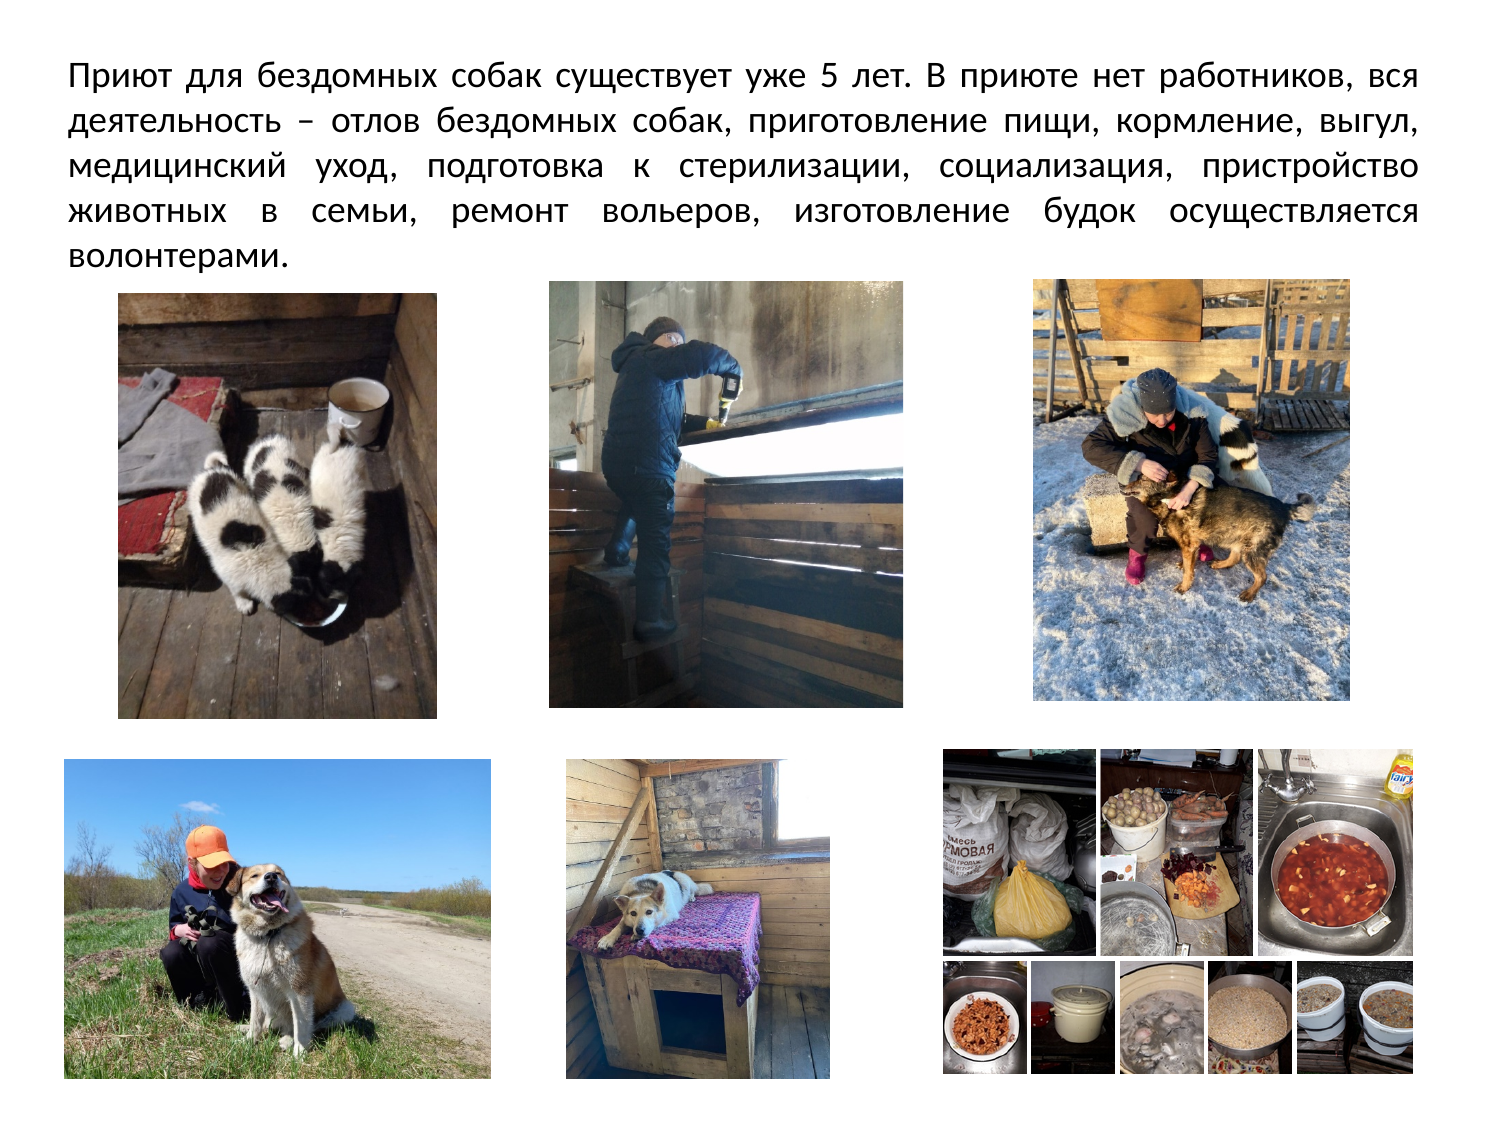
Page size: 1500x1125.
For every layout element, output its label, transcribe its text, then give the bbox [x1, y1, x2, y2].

picture [1033, 279, 1350, 701]
text_box Приют для бездомных собак существует уже 5 лет. В приюте нет работников, вся деятельность – отлов бездомных собак, приготовление пищи, кормление, выгул, медицинский уход, подготовка к стерилизации, социализация, пристройство животных в семьи, ремонт вольеров, изготовление будок осуществляется волонтерами. [53, 42, 1436, 283]
picture [548, 281, 904, 708]
picture [565, 759, 831, 1079]
picture [117, 293, 438, 719]
picture [64, 759, 491, 1079]
picture [940, 748, 1414, 1075]
